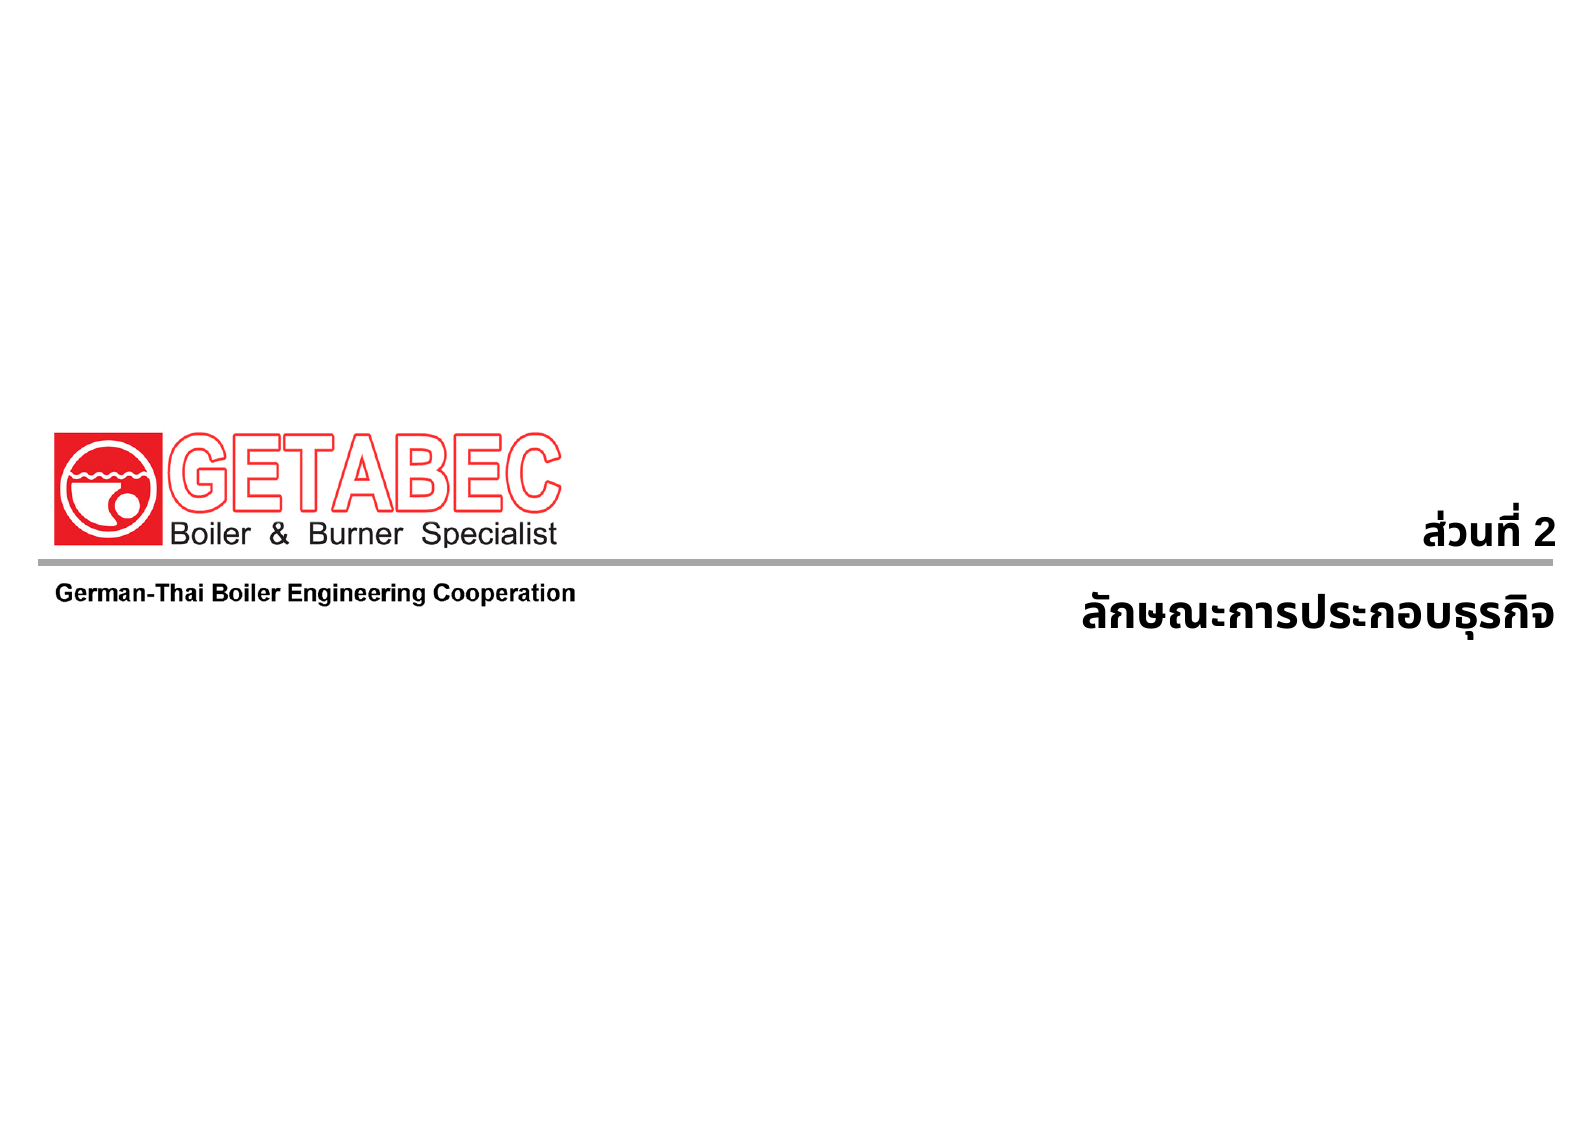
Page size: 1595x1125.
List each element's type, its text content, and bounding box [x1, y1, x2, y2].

text_box ส่วนที่ 2 ลักษณะการประกอบธุรกิจ [466, 478, 1557, 639]
picture [45, 423, 571, 551]
picture [45, 574, 466, 610]
